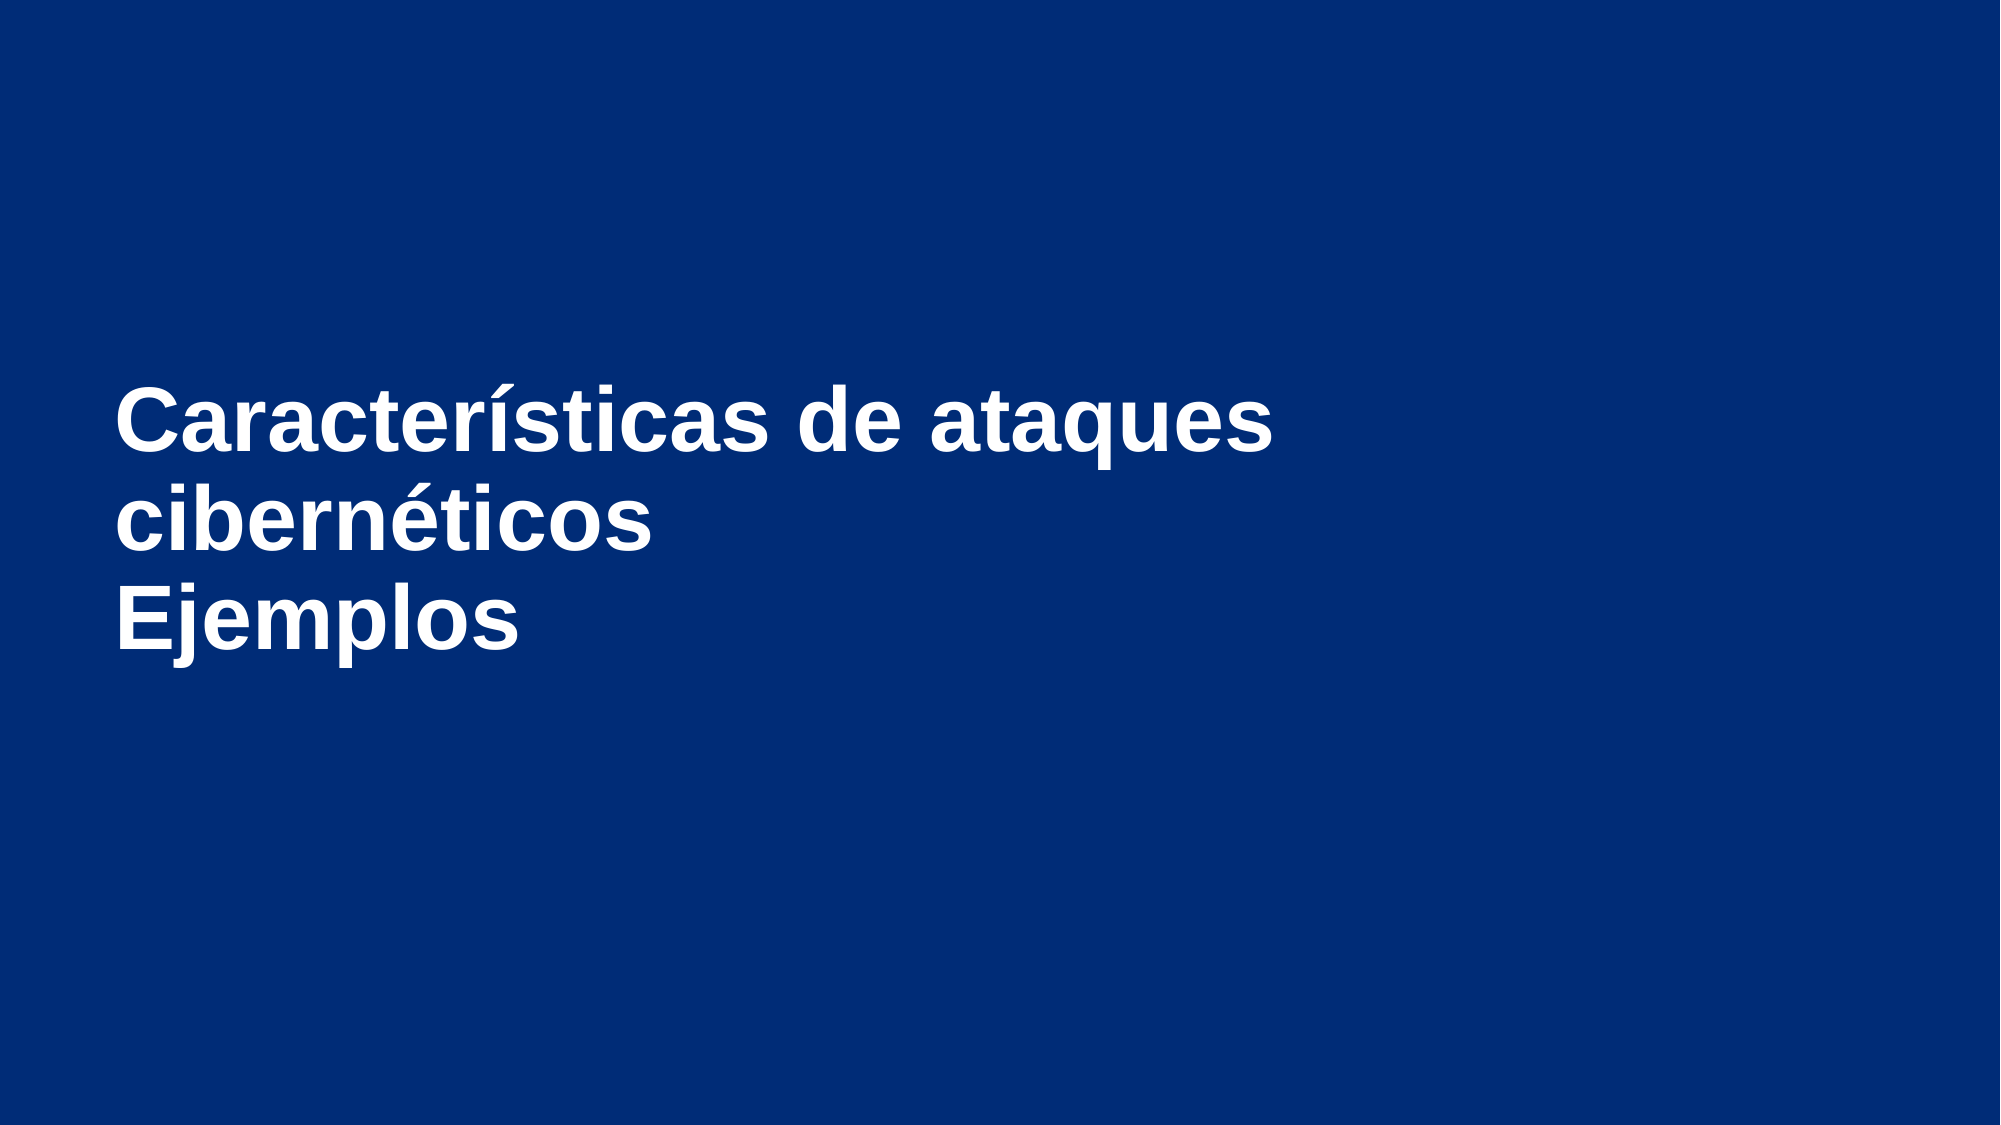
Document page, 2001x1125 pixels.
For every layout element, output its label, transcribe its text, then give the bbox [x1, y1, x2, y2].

title Características de ataques cibernéticos Ejemplos [114, 372, 1679, 621]
